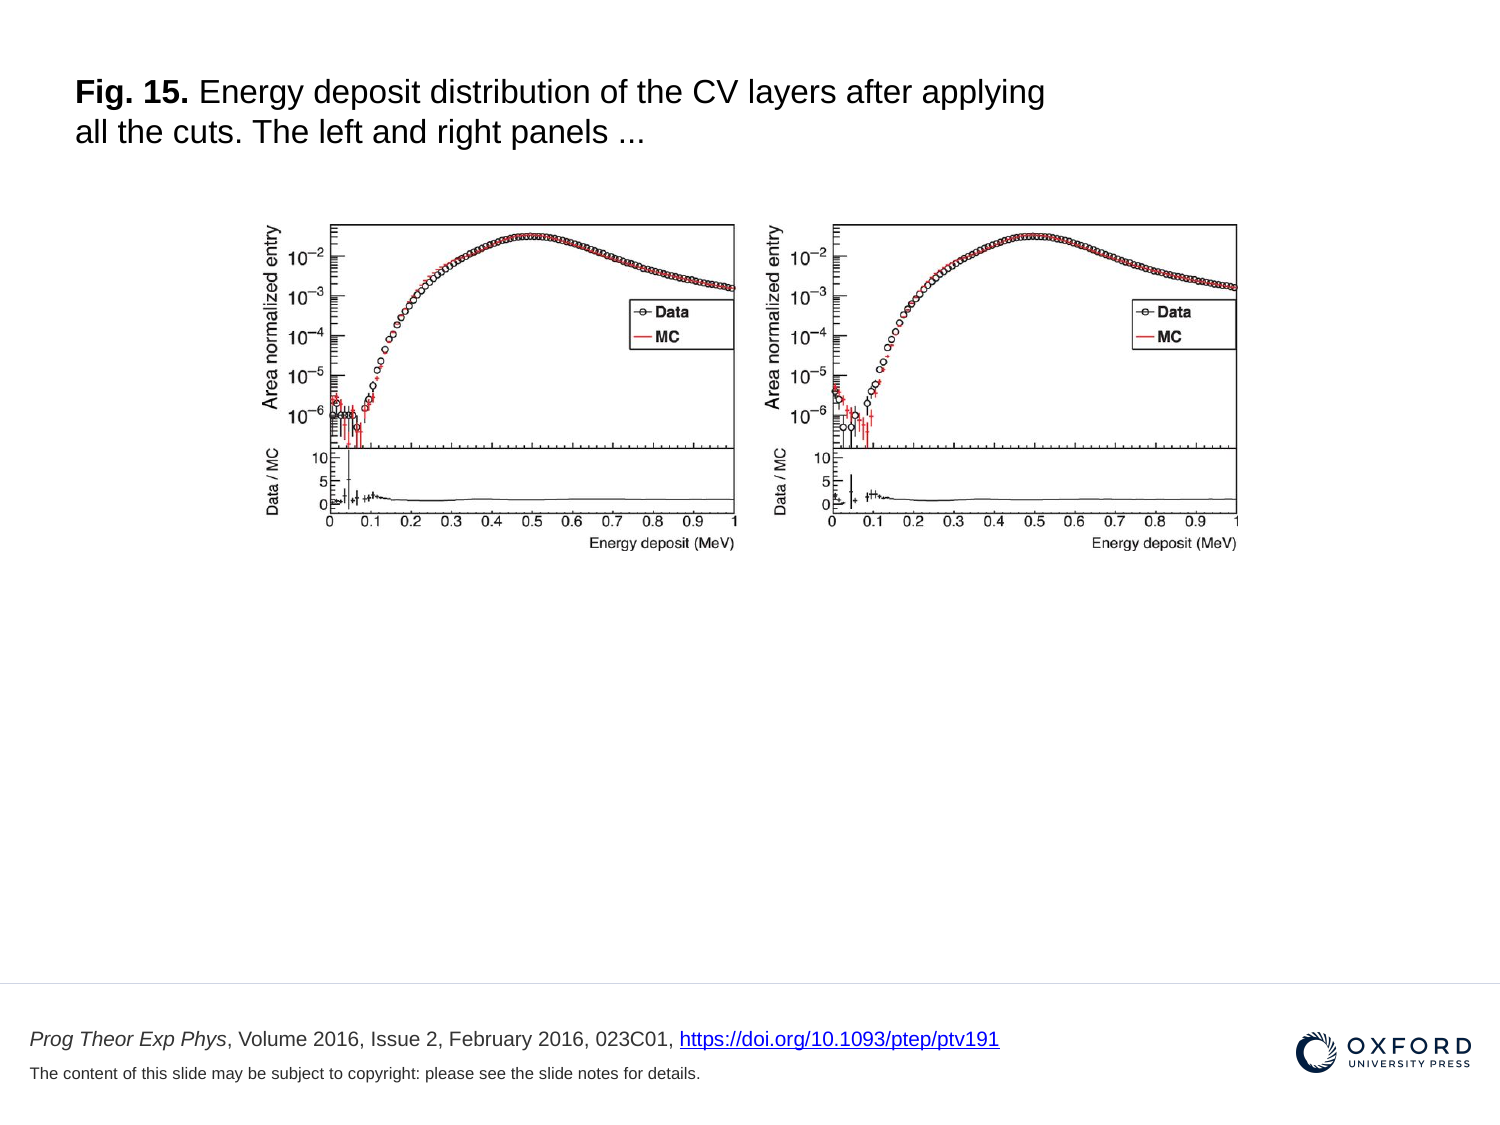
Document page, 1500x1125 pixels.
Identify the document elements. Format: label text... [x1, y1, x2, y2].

title Fig. 15. Energy deposit distribution of the CV layers after applying all the cuts. The left and right panels ... [75, 69, 1078, 171]
picture [262, 224, 1238, 552]
footer Prog Theor Exp Phys, Volume 2016, Issue 2, February 2016, 023C01, https://doi.org/10.1093/ptep/ptv191 The content of this slide may be subject to copyright: please see the slide notes for details. [0, 983, 1260, 1125]
picture [1296, 1032, 1471, 1073]
